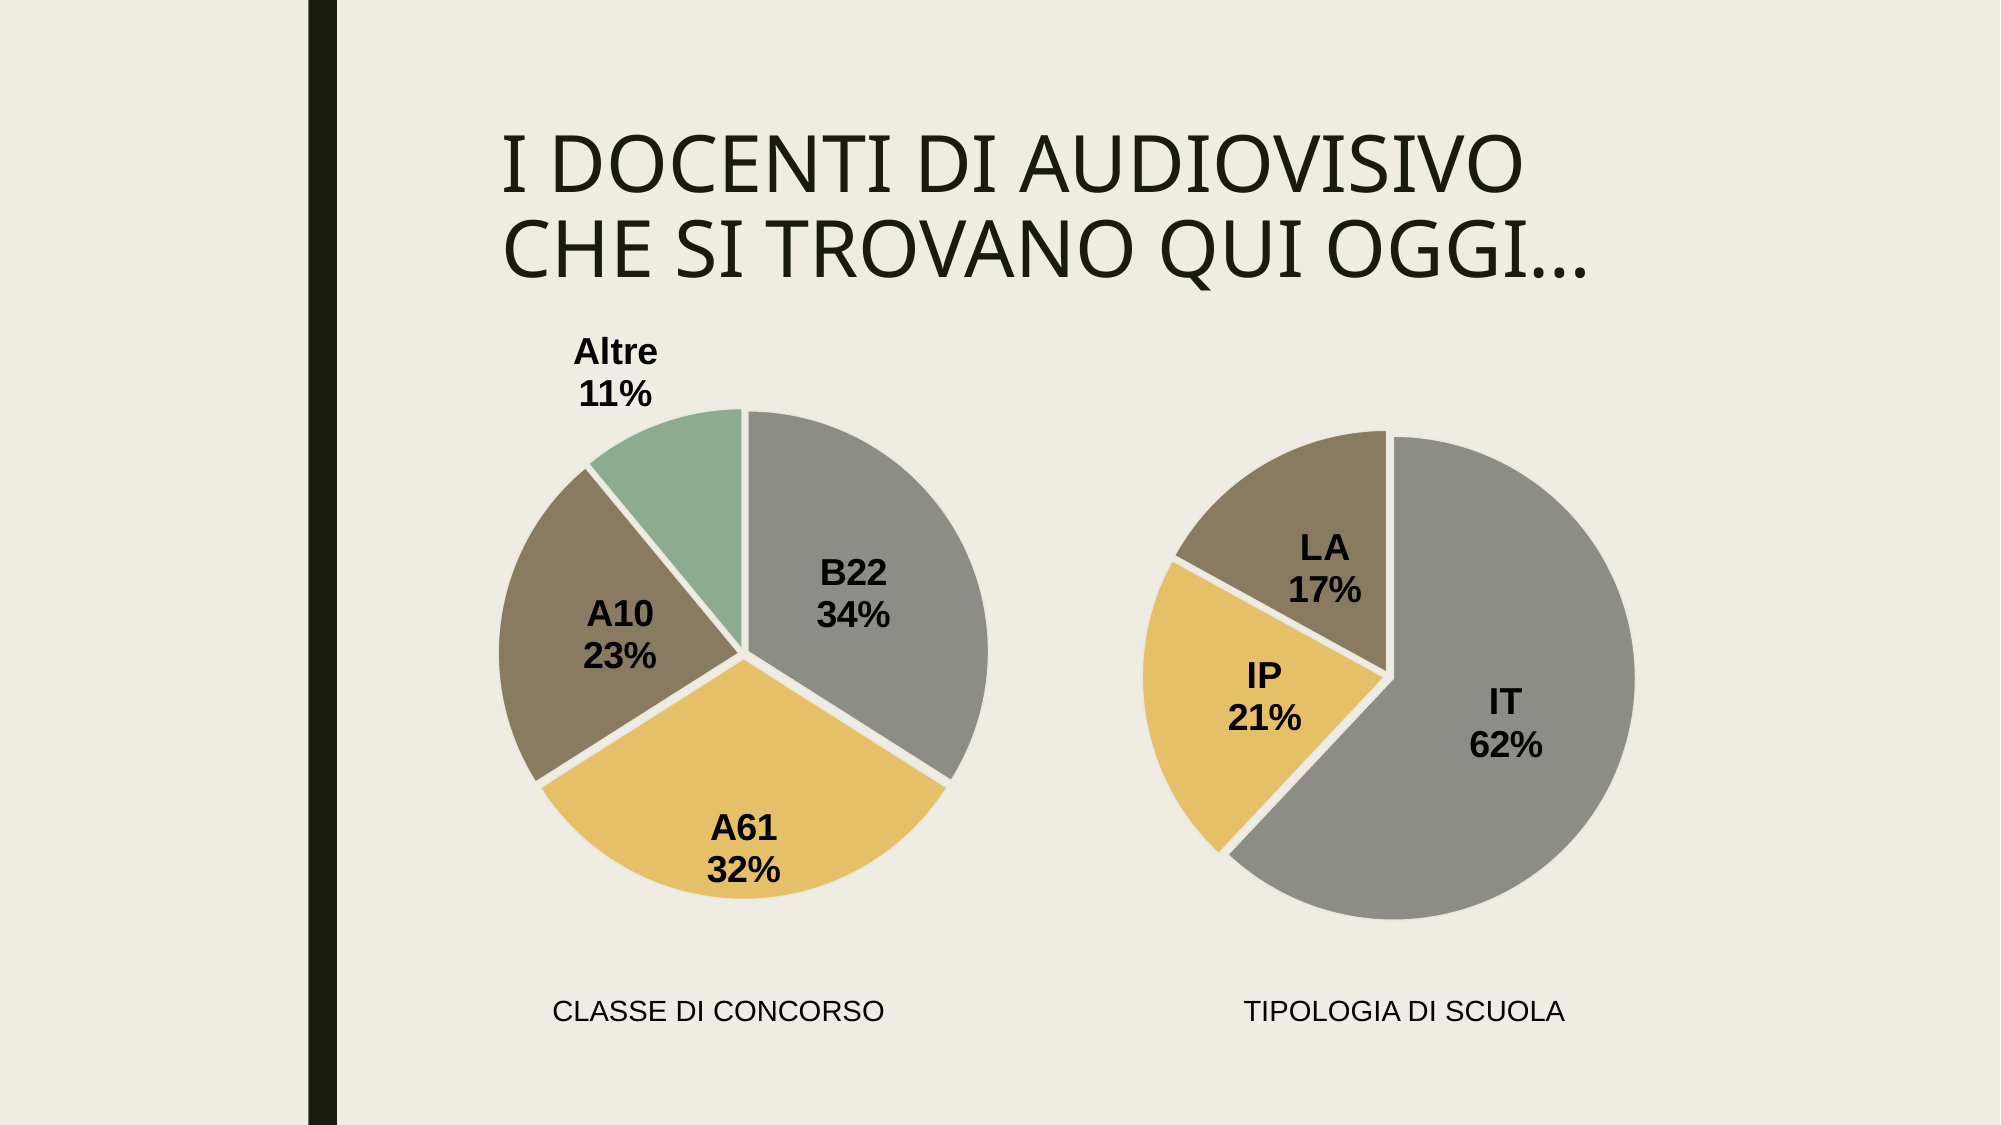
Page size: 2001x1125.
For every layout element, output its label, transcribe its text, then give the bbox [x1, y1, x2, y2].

text_box TIPOLOGIA DI SCUOLA [1243, 992, 1566, 1027]
title I DOCENTI DI AUDIOVISIVO CHE SI TROVANO QUI OGGI… [495, 119, 1679, 365]
text_box CLASSE DI CONCORSO [552, 1014, 886, 1027]
chart [1138, 426, 1640, 928]
chart [389, 303, 1099, 1014]
